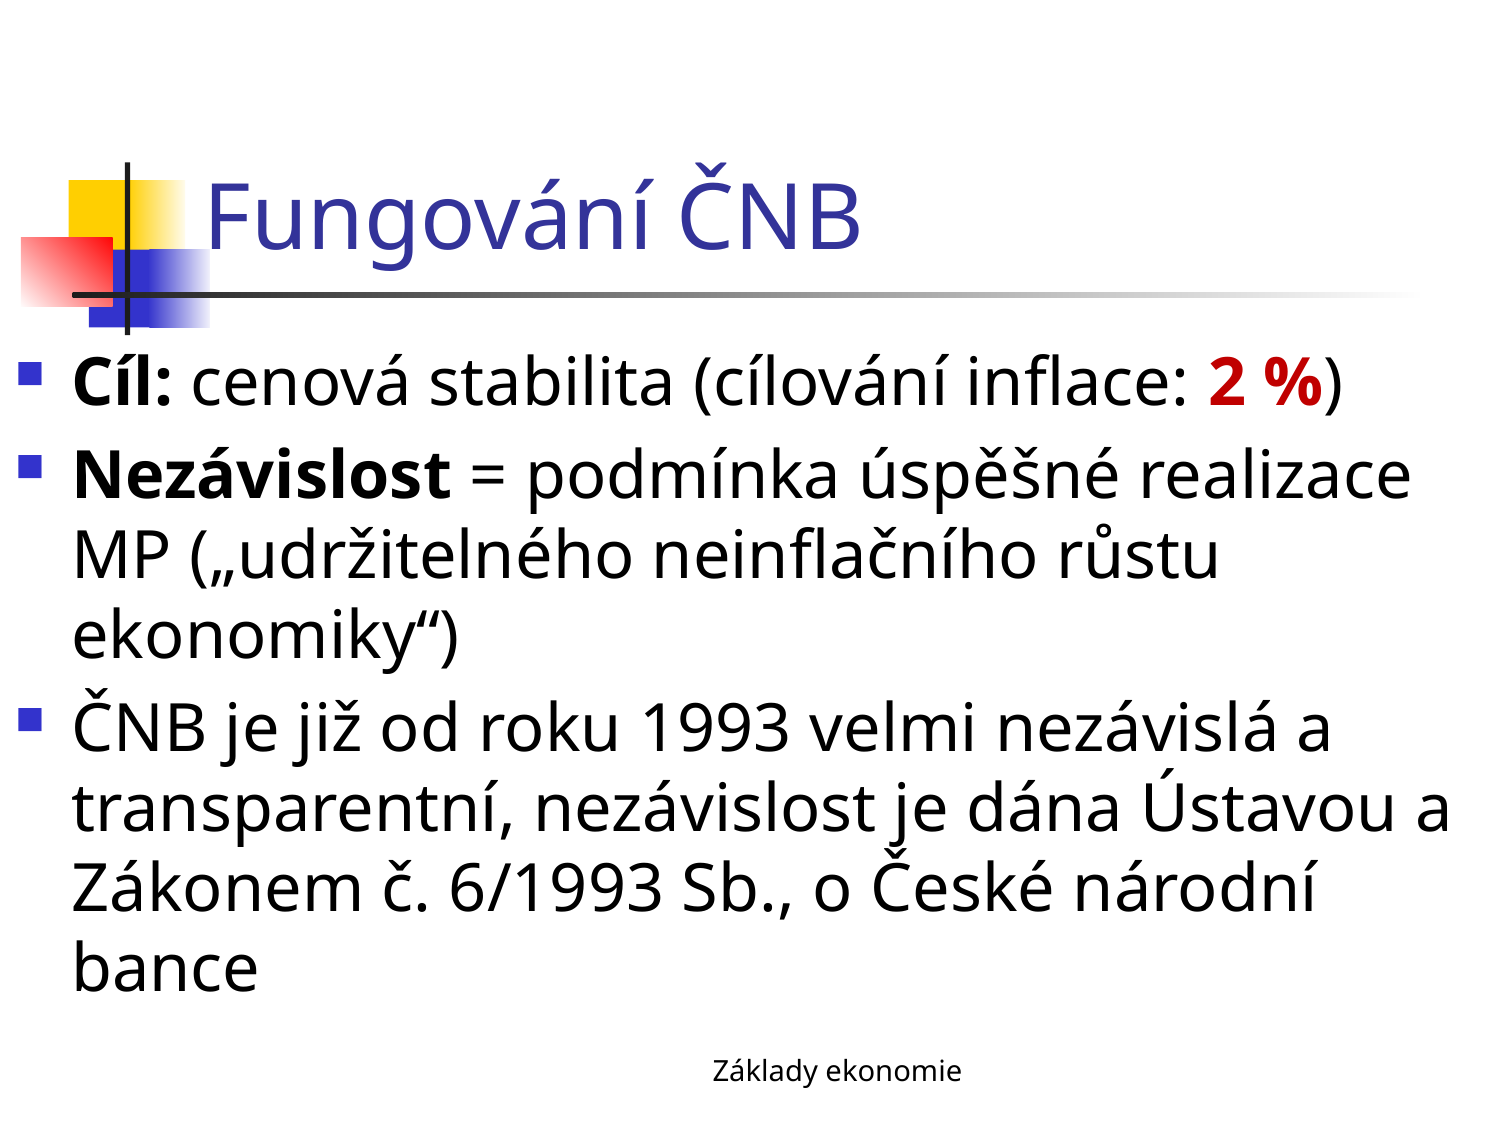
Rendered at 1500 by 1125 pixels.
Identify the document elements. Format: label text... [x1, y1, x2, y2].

list Cíl: cenová stabilita (cílování inflace: 2 %) Nezávislost = podmínka úspěšné realizace MP („udržitelného neinflačního růstu ekonomiky“) ČNB je již od roku 1993 velmi nezávislá a transparentní, nezávislost je dána Ústavou a Zákonem č. 6/1993 Sb., o České národní bance [0, 331, 1500, 1047]
title Fungování ČNB [188, 35, 1468, 275]
footer Základy ekonomie [600, 1024, 1075, 1100]
